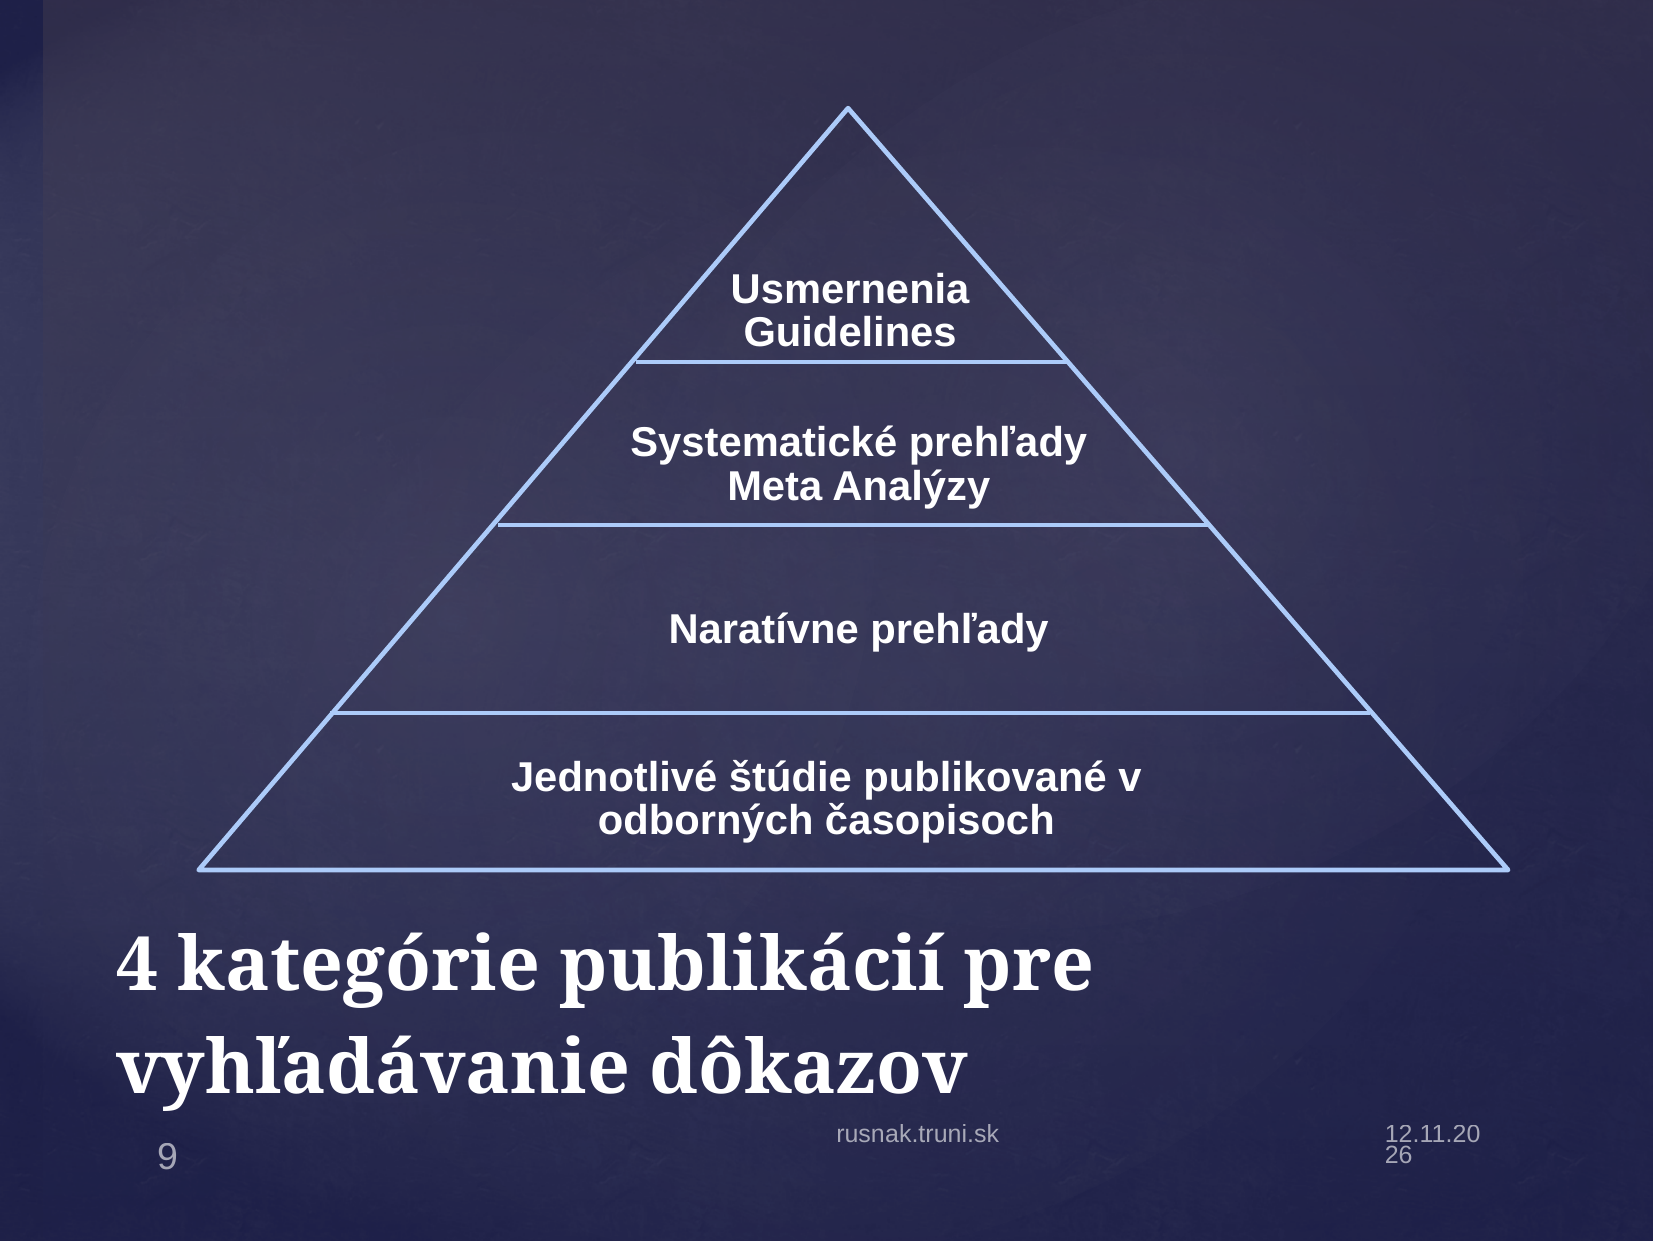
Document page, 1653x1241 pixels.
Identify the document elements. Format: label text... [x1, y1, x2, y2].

footer rusnak.truni.sk [819, 1113, 1027, 1180]
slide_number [1368, 1113, 1502, 1180]
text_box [198, 107, 1509, 871]
slide_number 9 [140, 1122, 276, 1180]
title ﻿4 kategórie publikácií pre vyhľadávanie dôkazov [99, 951, 1593, 1117]
